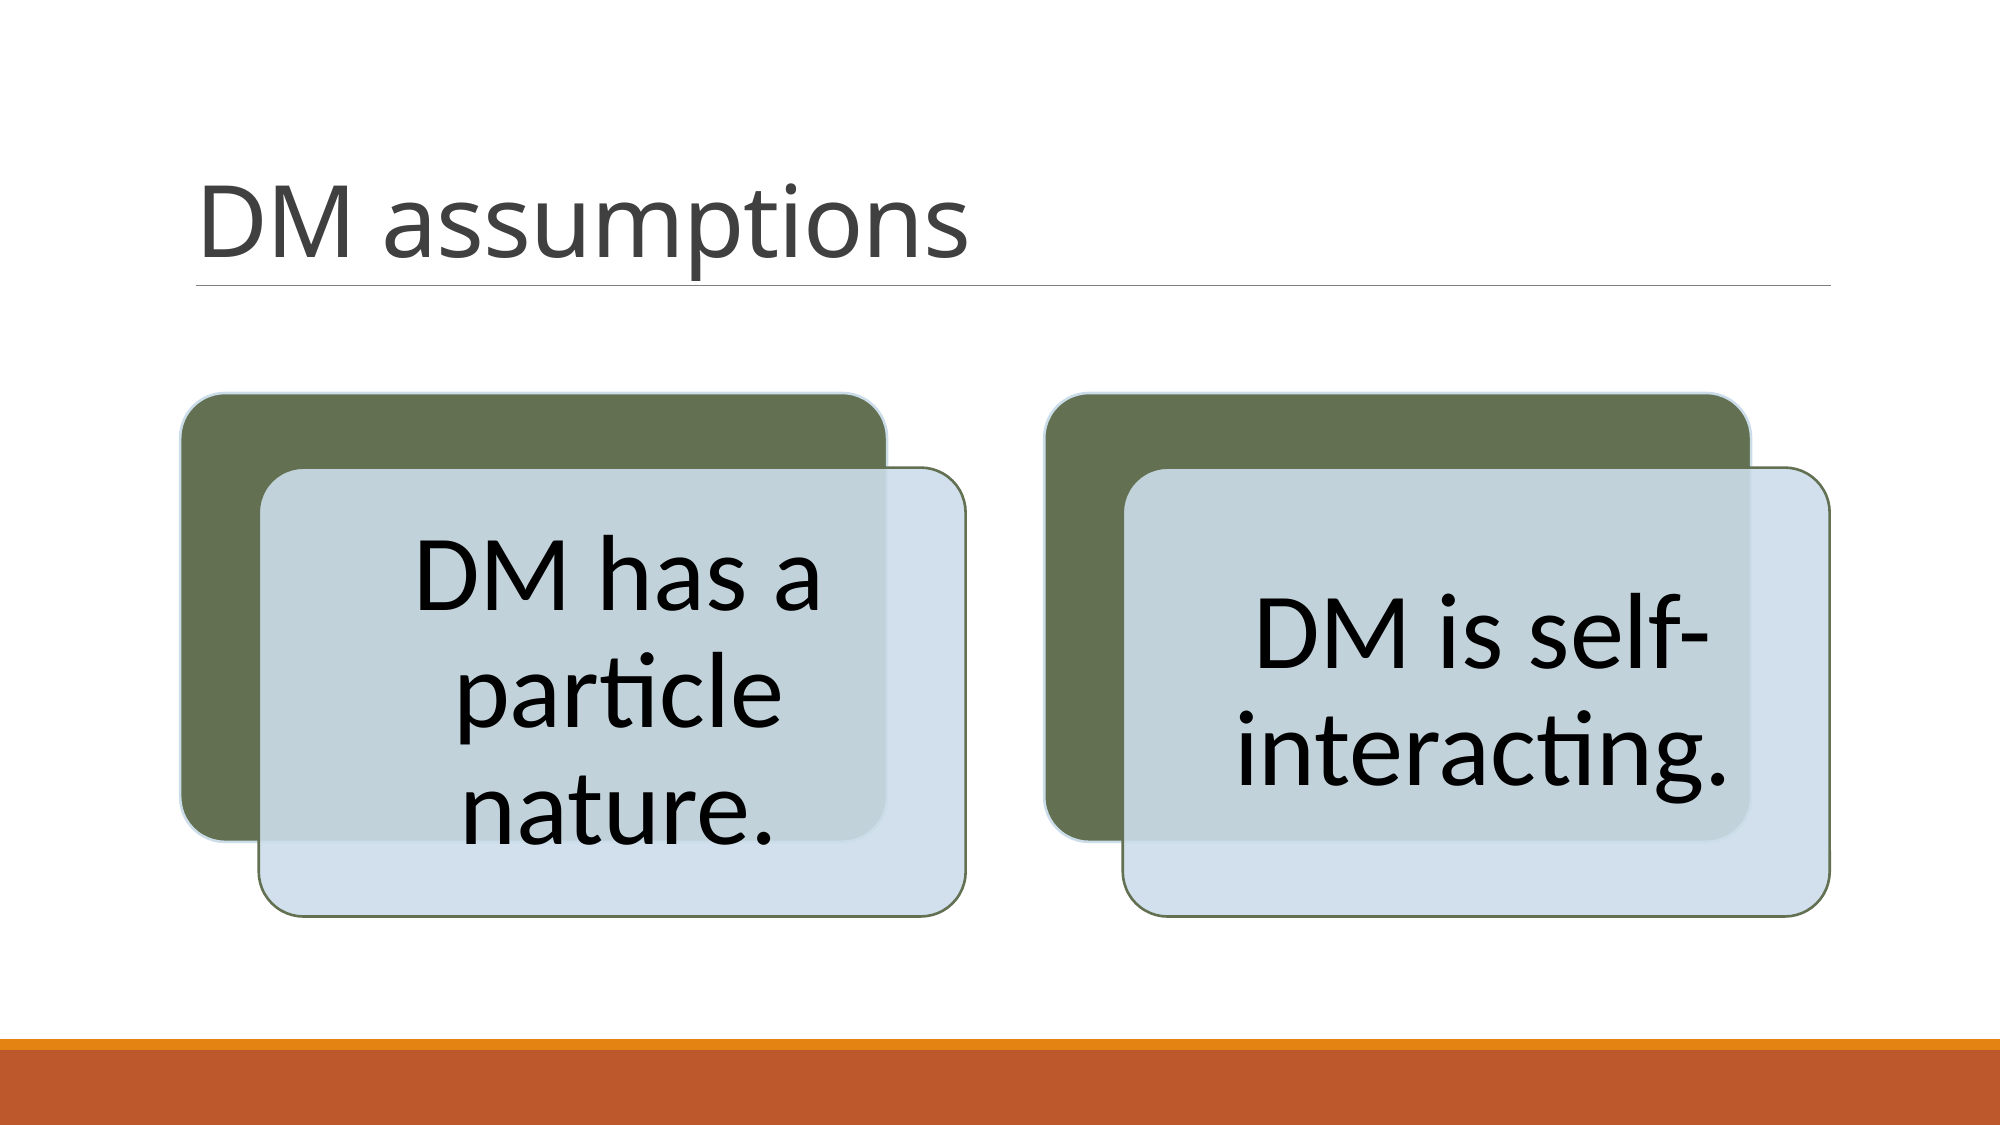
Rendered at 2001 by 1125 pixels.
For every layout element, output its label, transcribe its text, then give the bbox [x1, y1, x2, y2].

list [179, 343, 1831, 966]
title DM assumptions [180, 47, 1830, 285]
